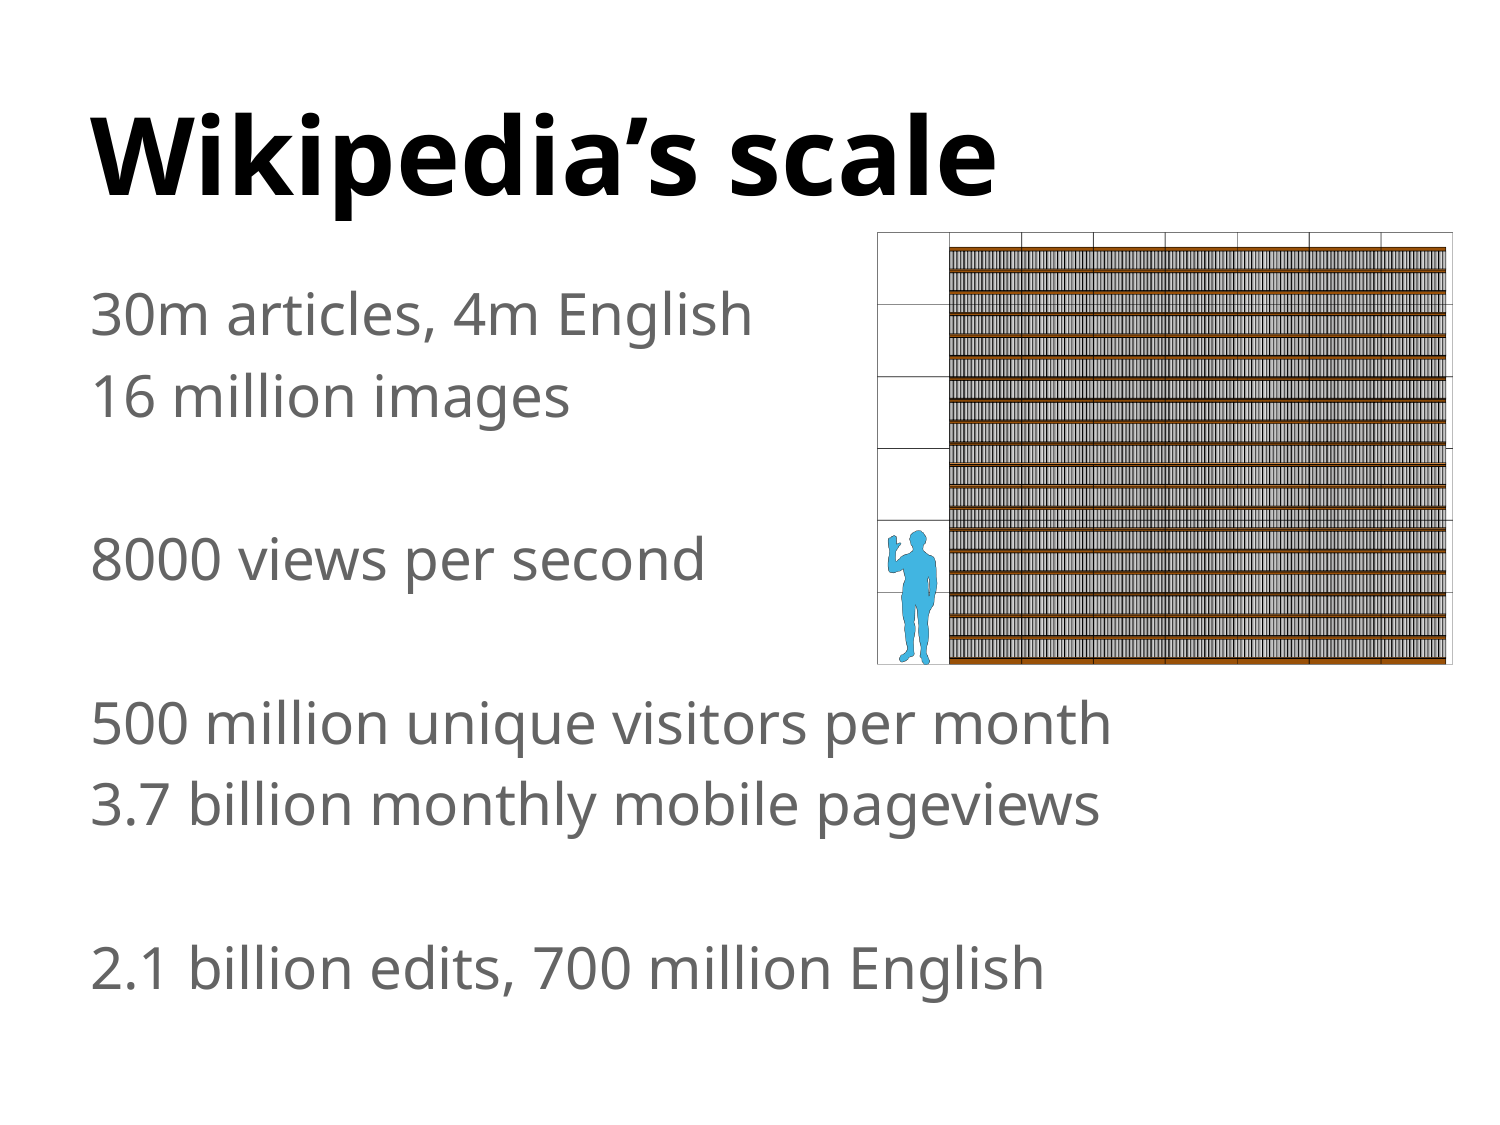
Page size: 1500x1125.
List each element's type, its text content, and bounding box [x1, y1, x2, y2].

title Wikipedia’s scale [75, 45, 1425, 233]
list 30m articles, 4m English 16 million images 8000 views per second 500 million unique visitors per month 3.7 billion monthly mobile pageviews 2.1 billion edits, 700 million English [75, 262, 1425, 1078]
picture [877, 232, 1454, 665]
